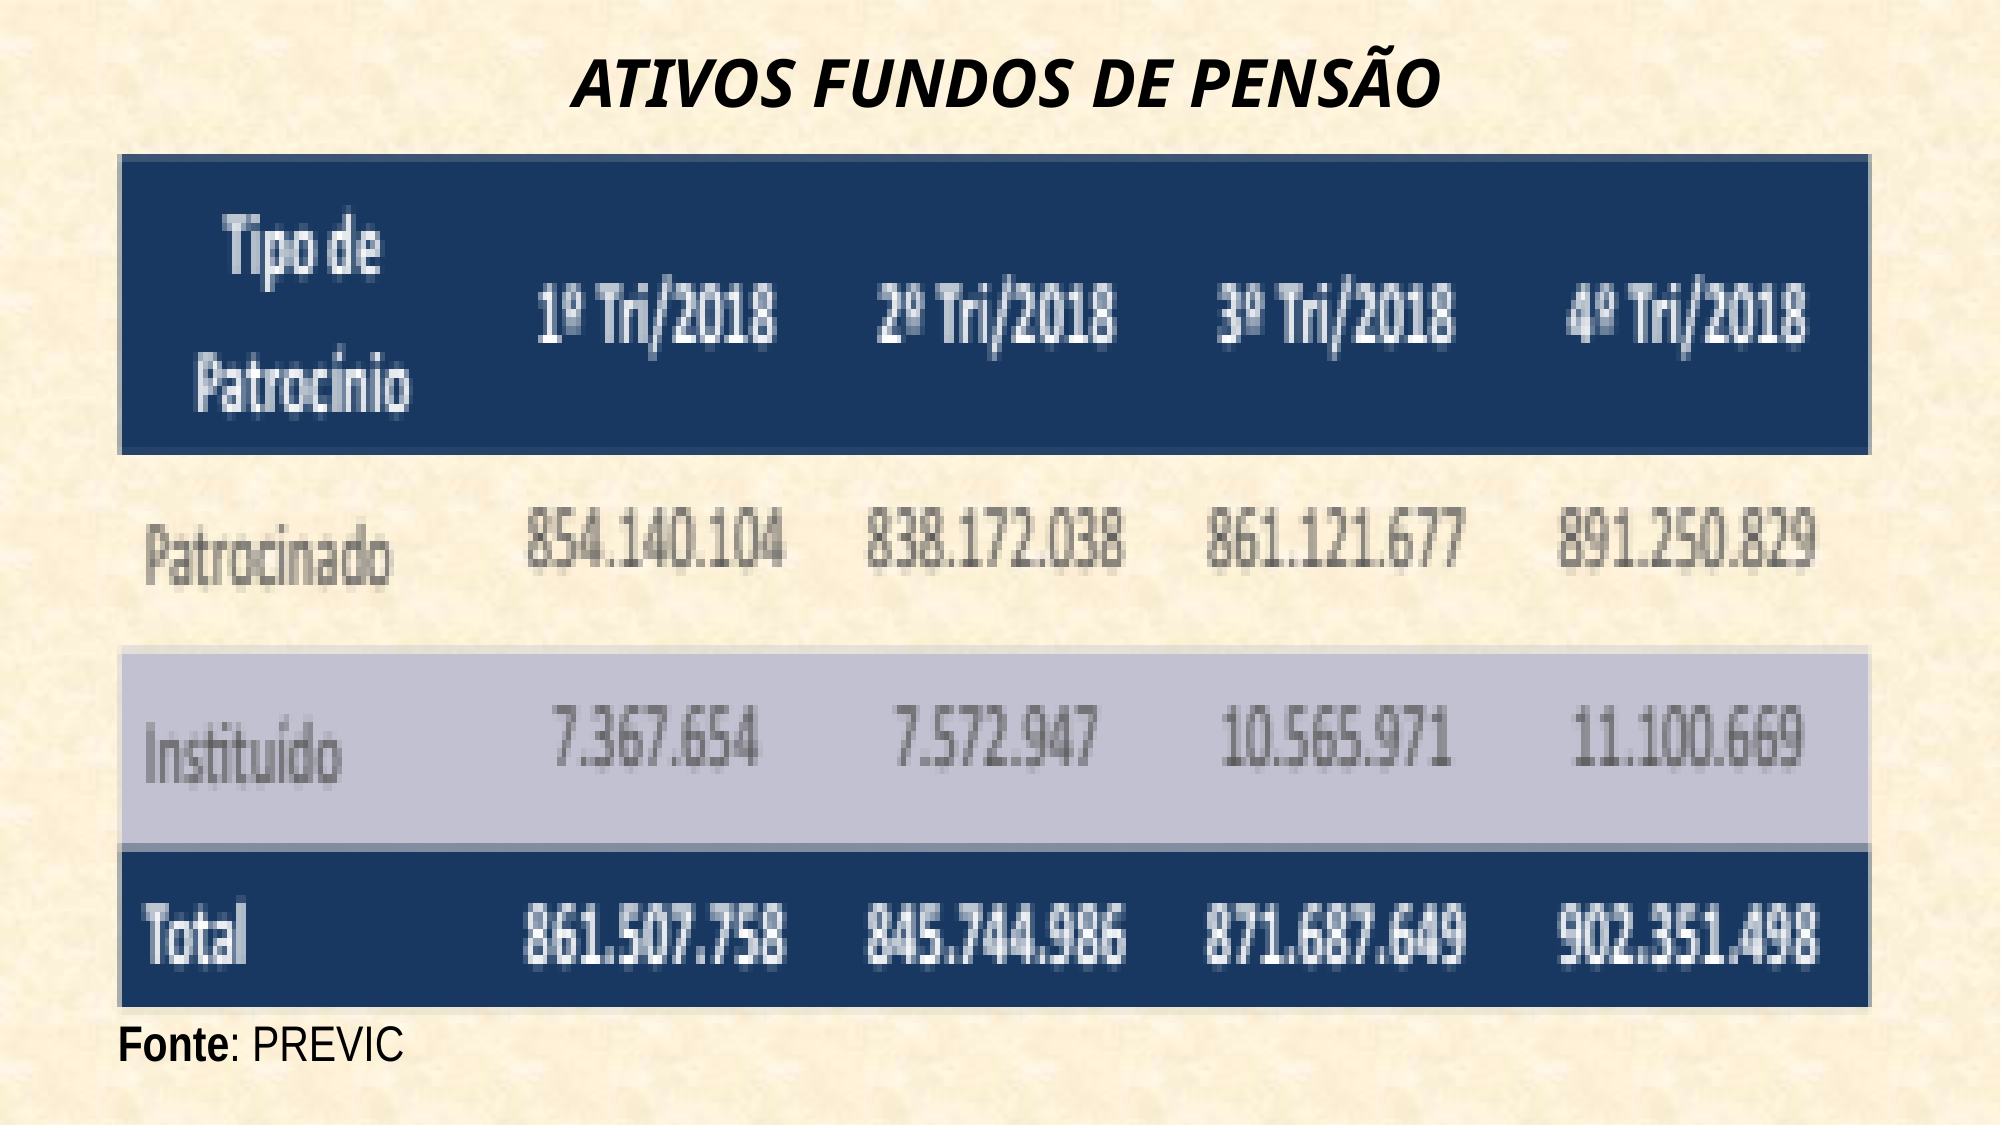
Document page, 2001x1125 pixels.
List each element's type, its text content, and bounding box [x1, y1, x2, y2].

picture [0, 0, 2001, 1125]
text_box Fonte: PREVIC [103, 1042, 504, 1124]
text_box ATIVOS FUNDOS DE PENSÃO [262, 33, 1755, 128]
